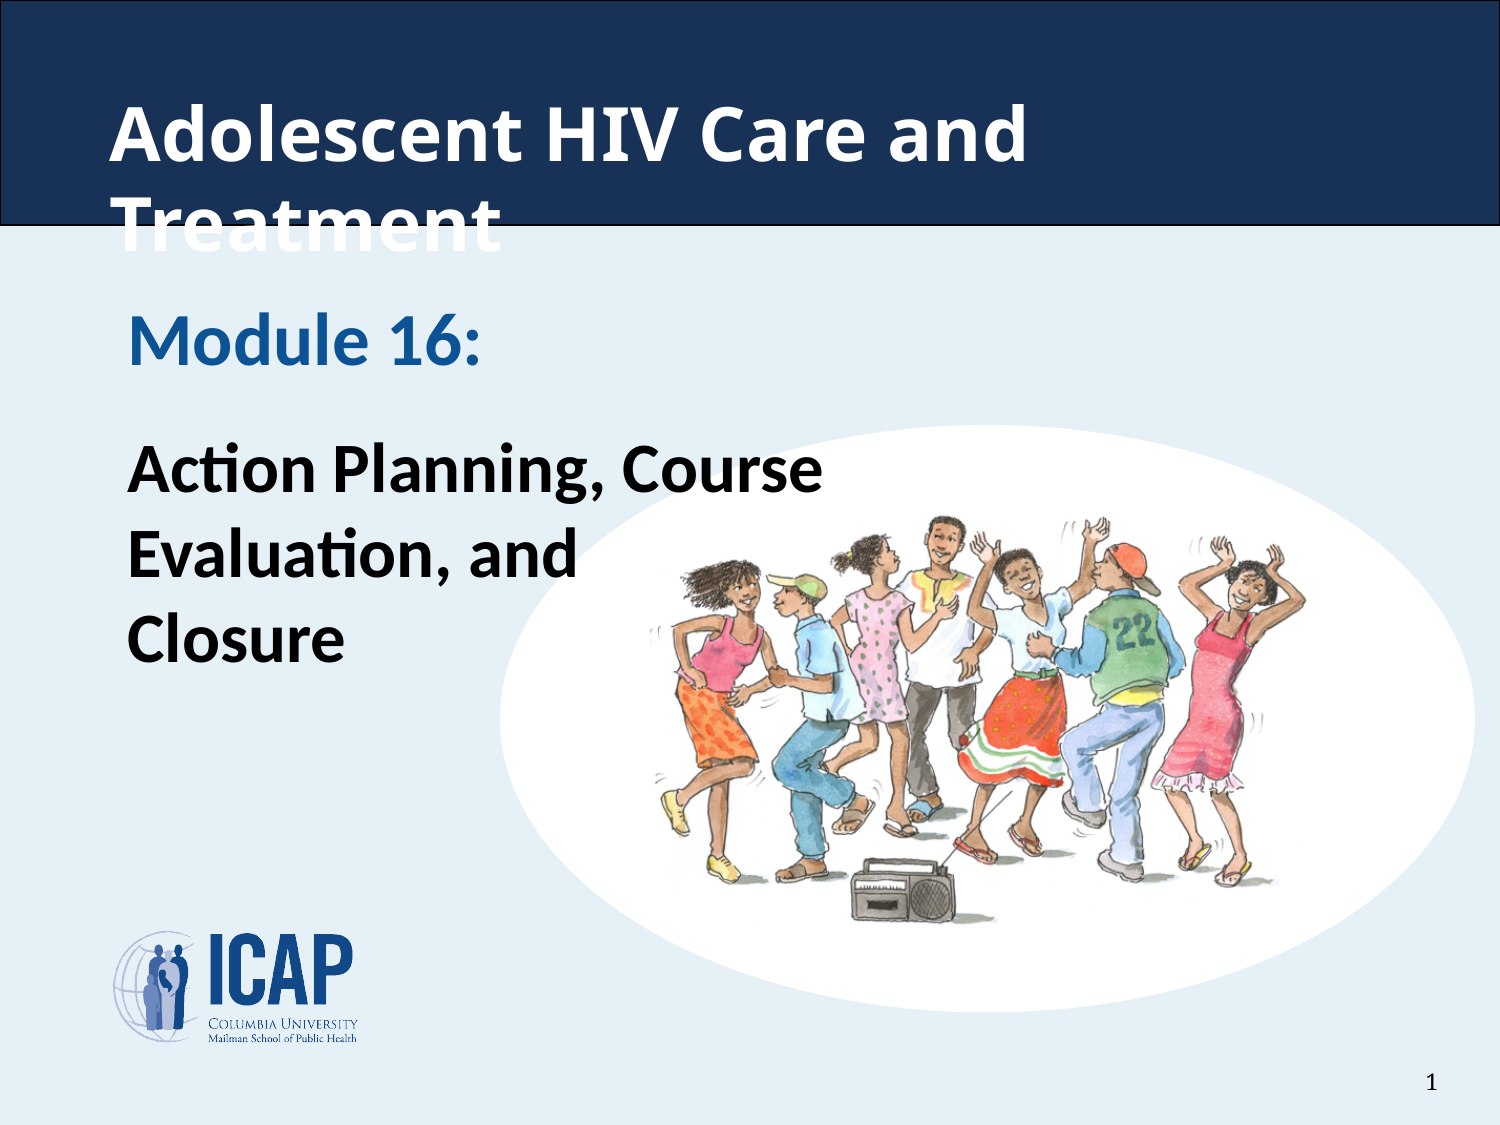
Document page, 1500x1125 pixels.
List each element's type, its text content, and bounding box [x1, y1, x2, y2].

title Adolescent HIV Care and Treatment [94, 79, 1438, 194]
subtitle Module 16: Action Planning, Course Evaluation, and Closure [112, 282, 848, 813]
slide_number 1 [1362, 1053, 1454, 1114]
picture [112, 931, 358, 1043]
picture [650, 512, 1313, 928]
